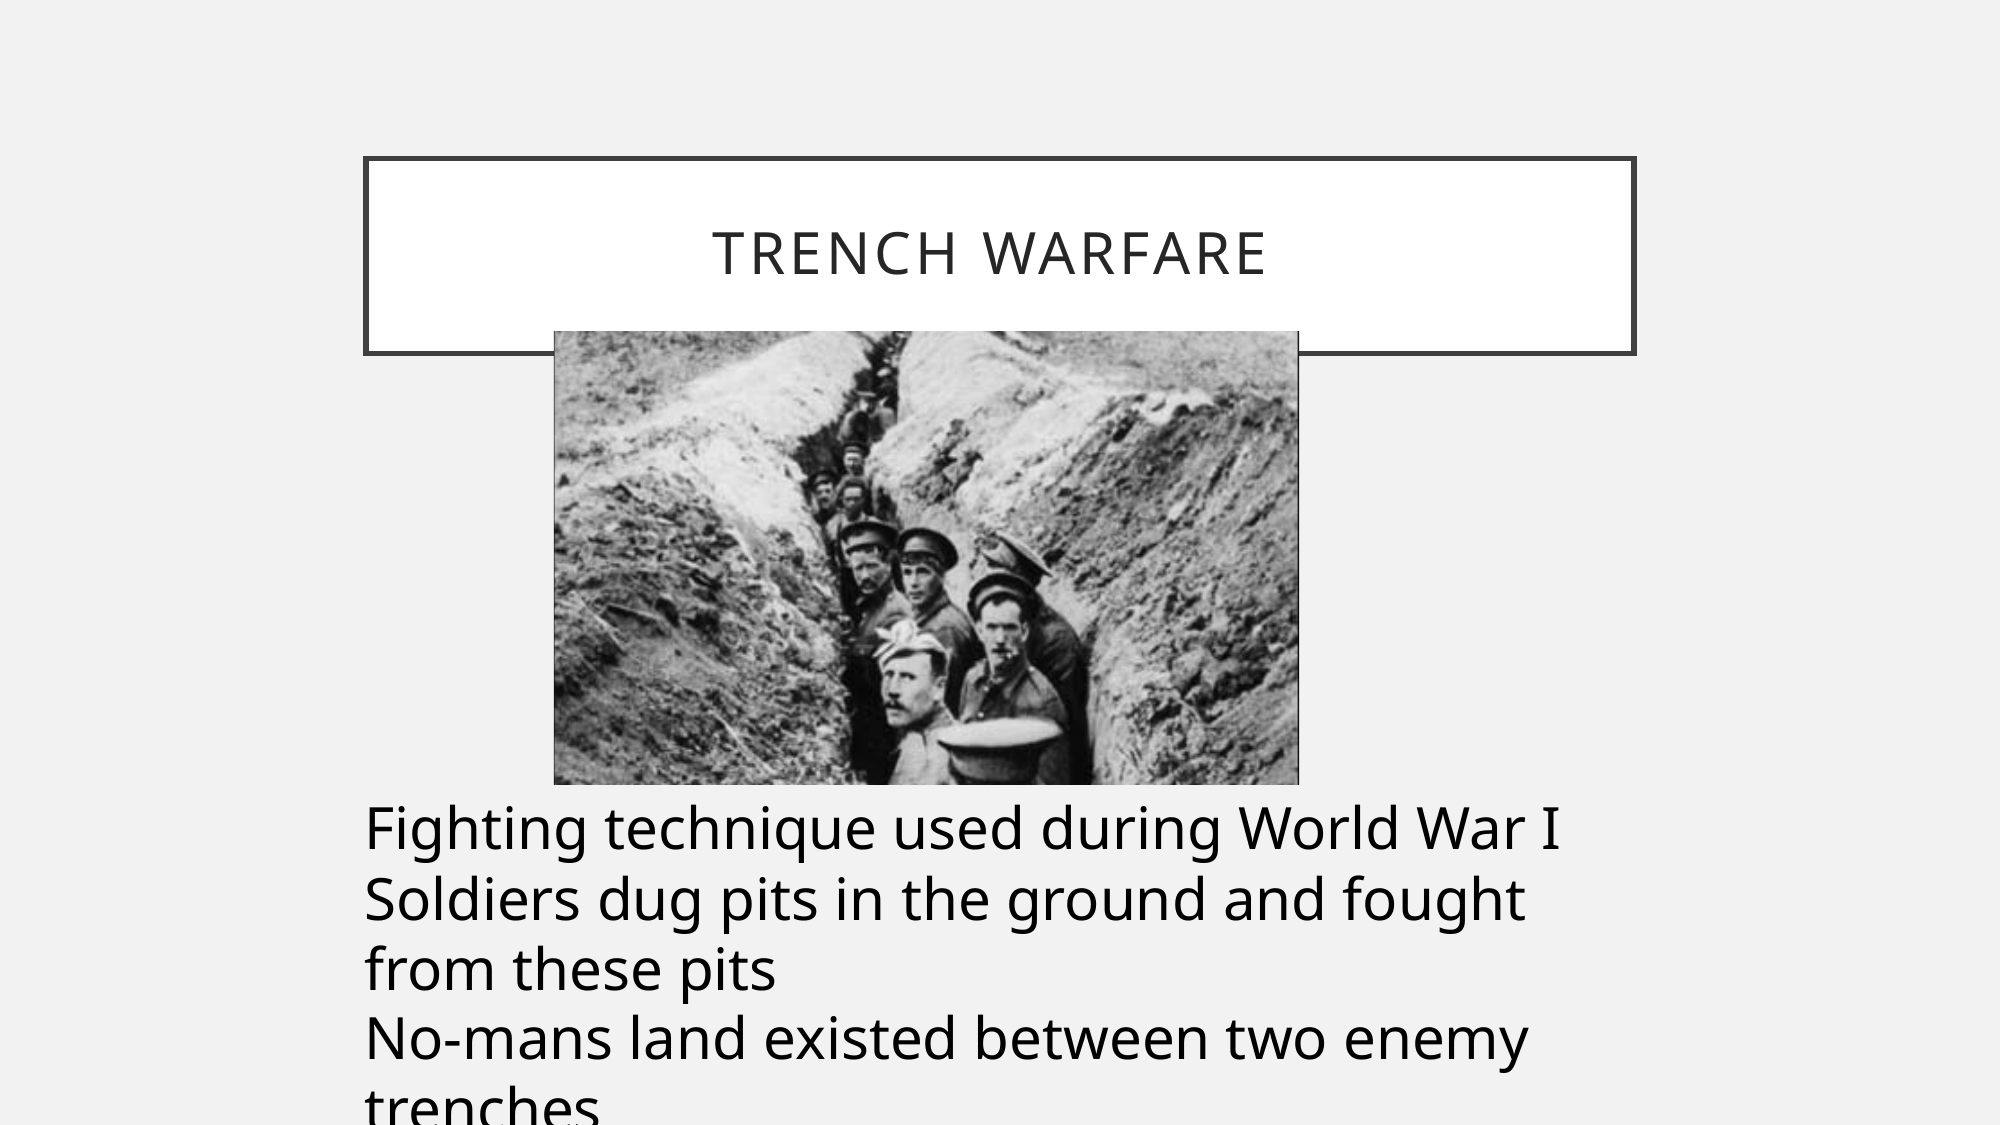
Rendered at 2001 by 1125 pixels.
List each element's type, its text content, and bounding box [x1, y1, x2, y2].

title Trench Warfare [363, 156, 1637, 356]
text_box Fighting technique used during World War I Soldiers dug pits in the ground and fought from these pits No-mans land existed between two enemy trenches [349, 784, 1634, 1125]
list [553, 331, 1300, 785]
